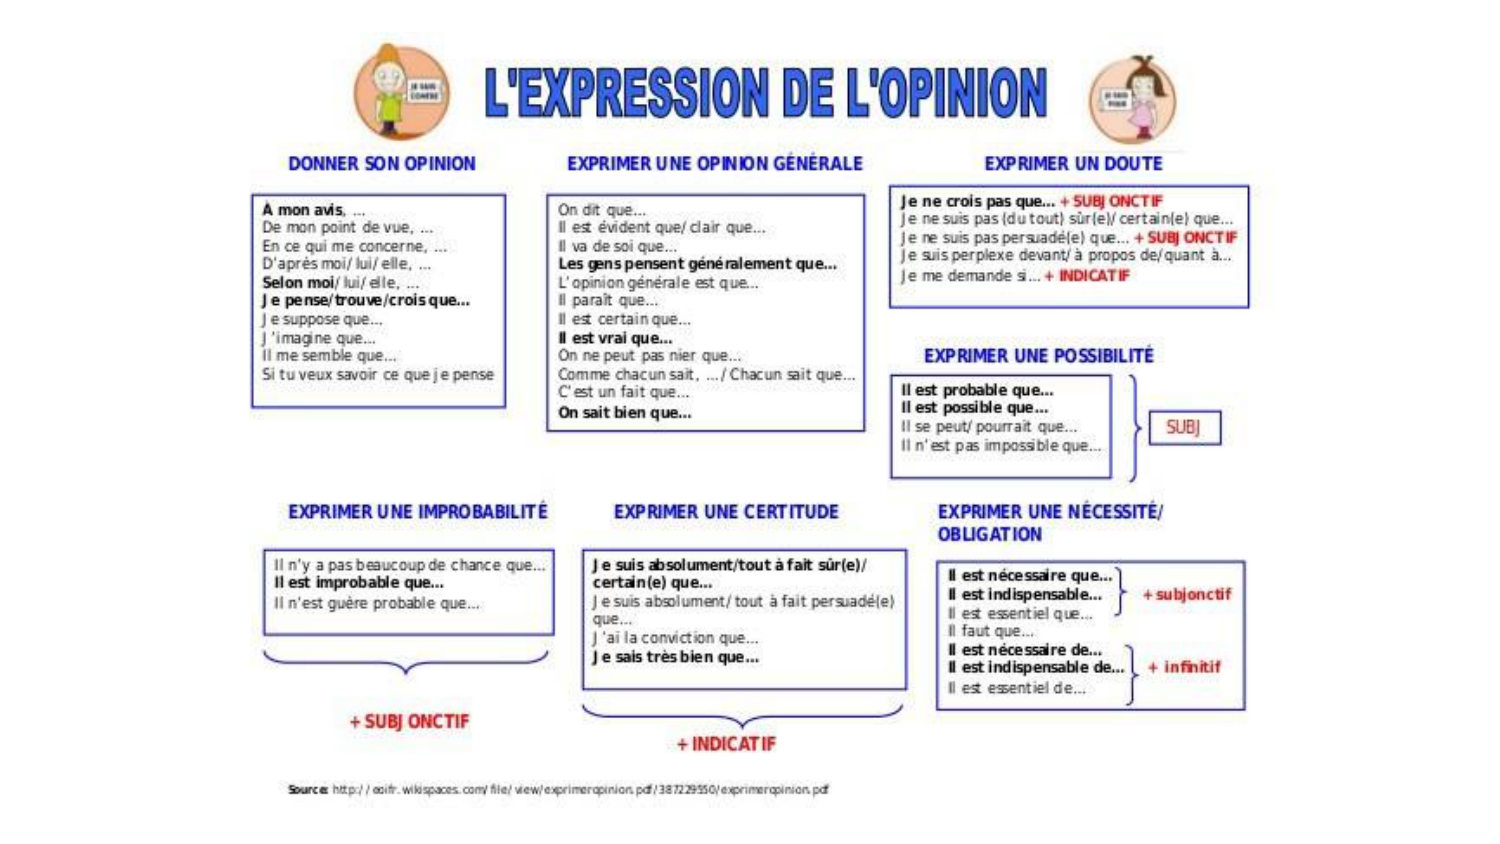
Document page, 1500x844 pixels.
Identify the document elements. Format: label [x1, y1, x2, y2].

picture [195, 32, 1300, 815]
